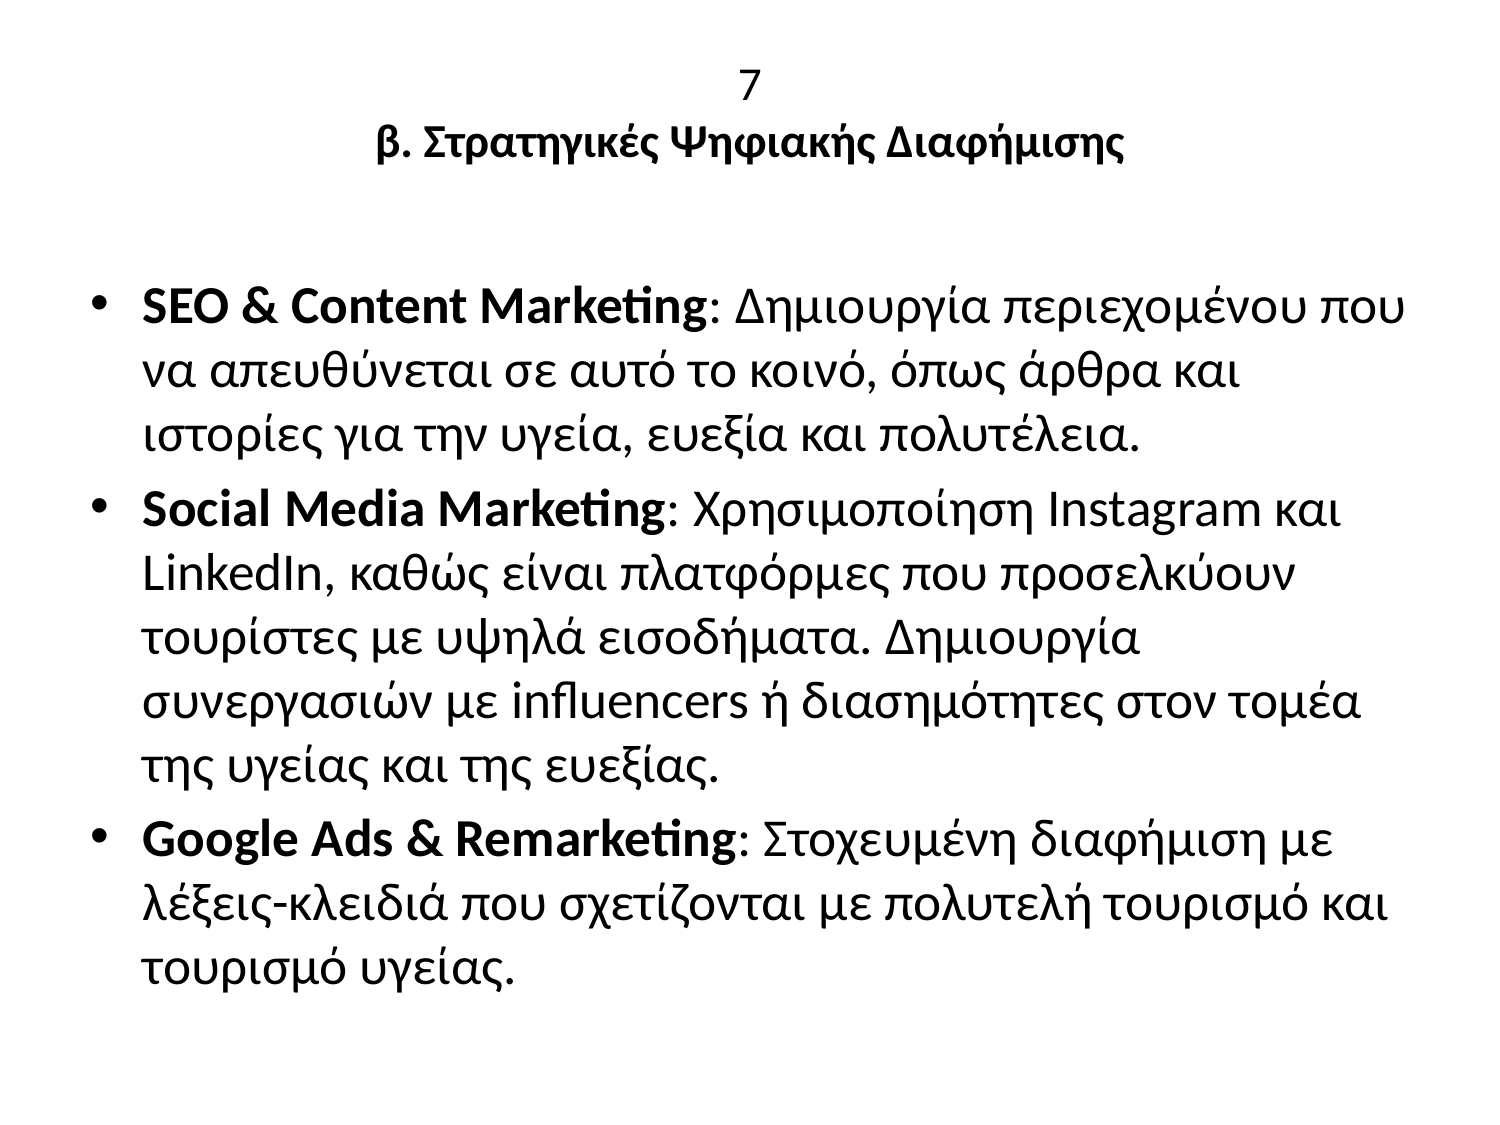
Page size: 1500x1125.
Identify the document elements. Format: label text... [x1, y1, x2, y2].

title 7 β. Στρατηγικές Ψηφιακής Διαφήμισης [75, 45, 1425, 233]
list SEO & Content Marketing: Δημιουργία περιεχομένου που να απευθύνεται σε αυτό το κοινό, όπως άρθρα και ιστορίες για την υγεία, ευεξία και πολυτέλεια. Social Media Marketing: Χρησιμοποίηση Instagram και LinkedIn, καθώς είναι πλατφόρμες που προσελκύουν τουρίστες με υψηλά εισοδήματα. Δημιουργία συνεργασιών με influencers ή διασημότητες στον τομέα της υγείας και της ευεξίας. Google Ads & Remarketing: Στοχευμένη διαφήμιση με λέξεις-κλειδιά που σχετίζονται με πολυτελή τουρισμό και τουρισμό υγείας. [75, 262, 1425, 1005]
